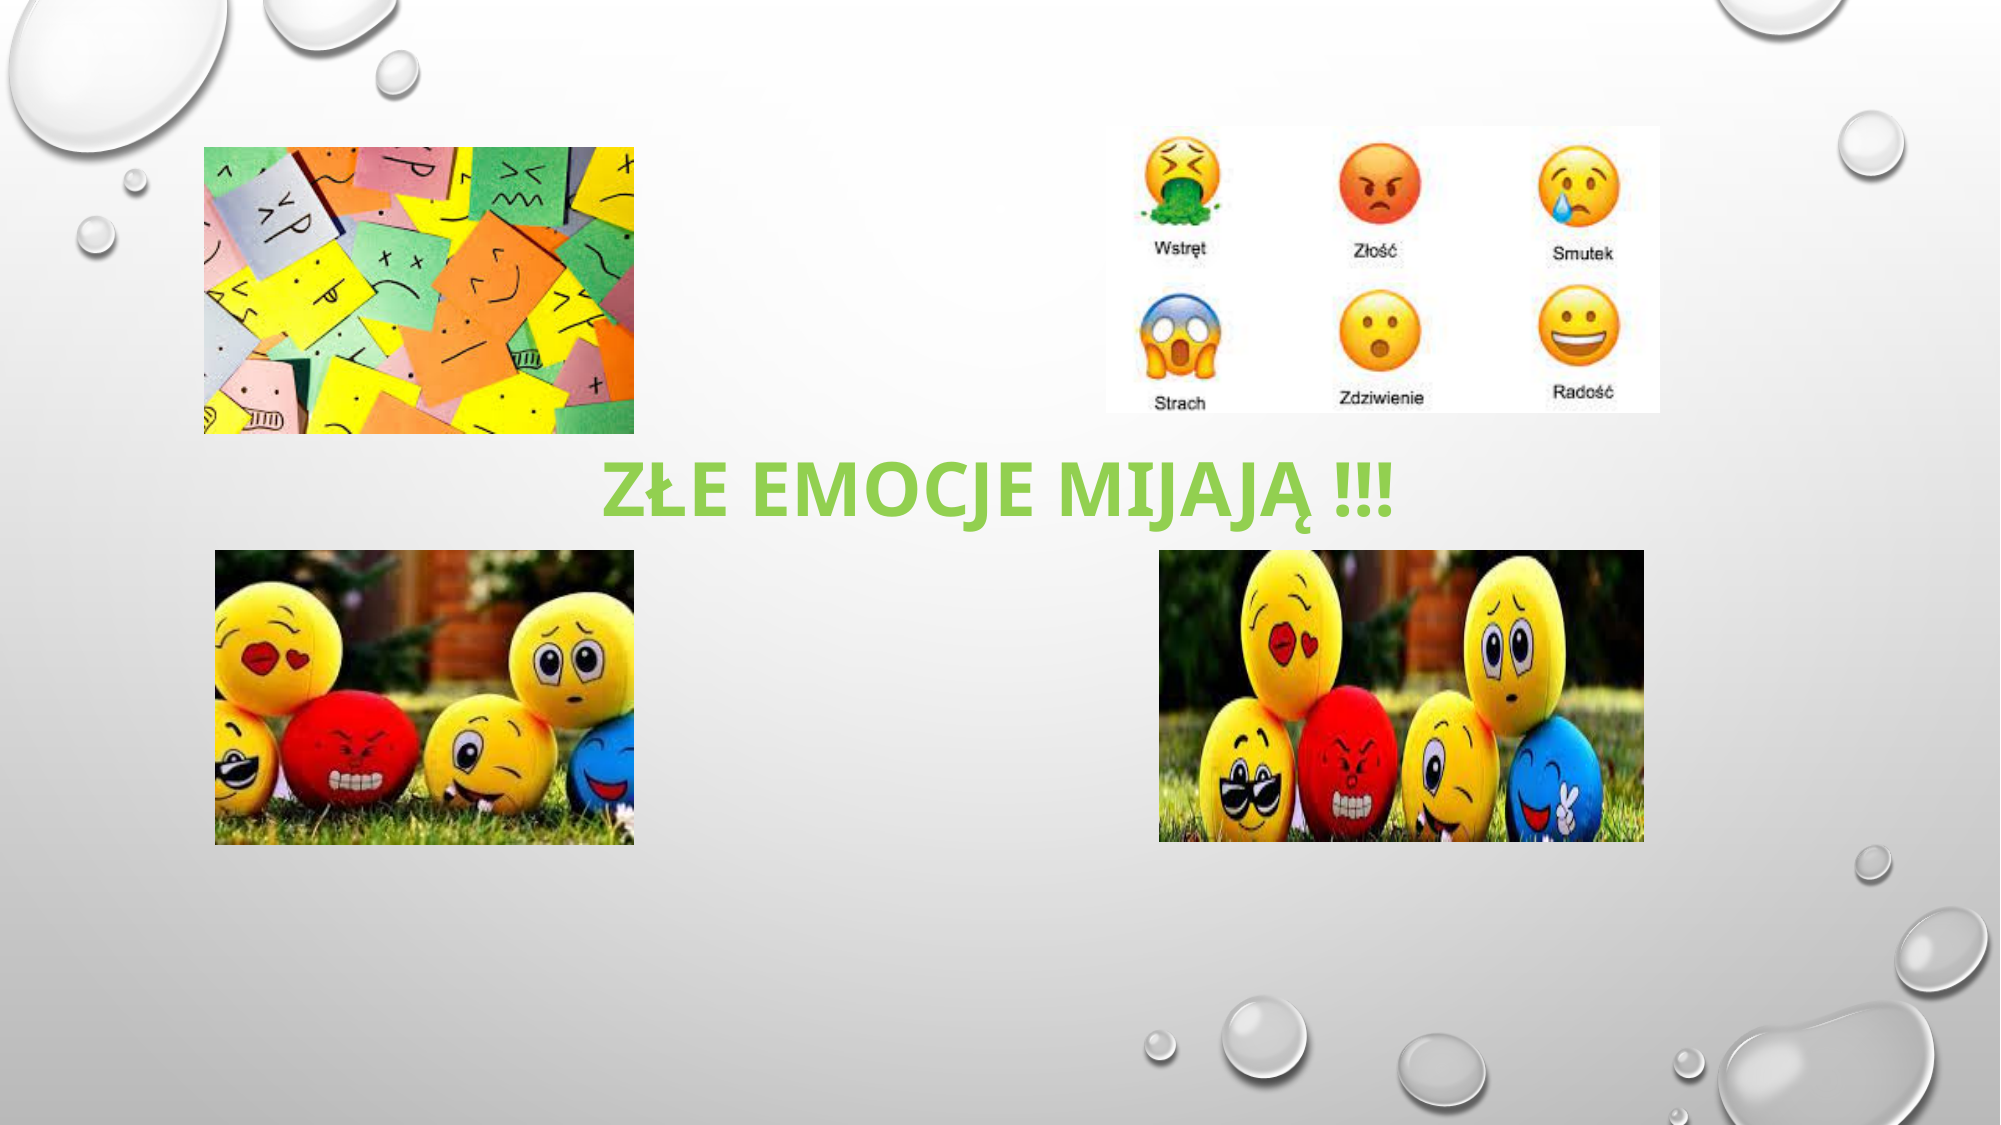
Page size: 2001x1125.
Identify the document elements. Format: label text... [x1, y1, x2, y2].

title Złe emocje mijają !!! [149, 94, 1851, 810]
picture [0, 0, 2000, 1125]
